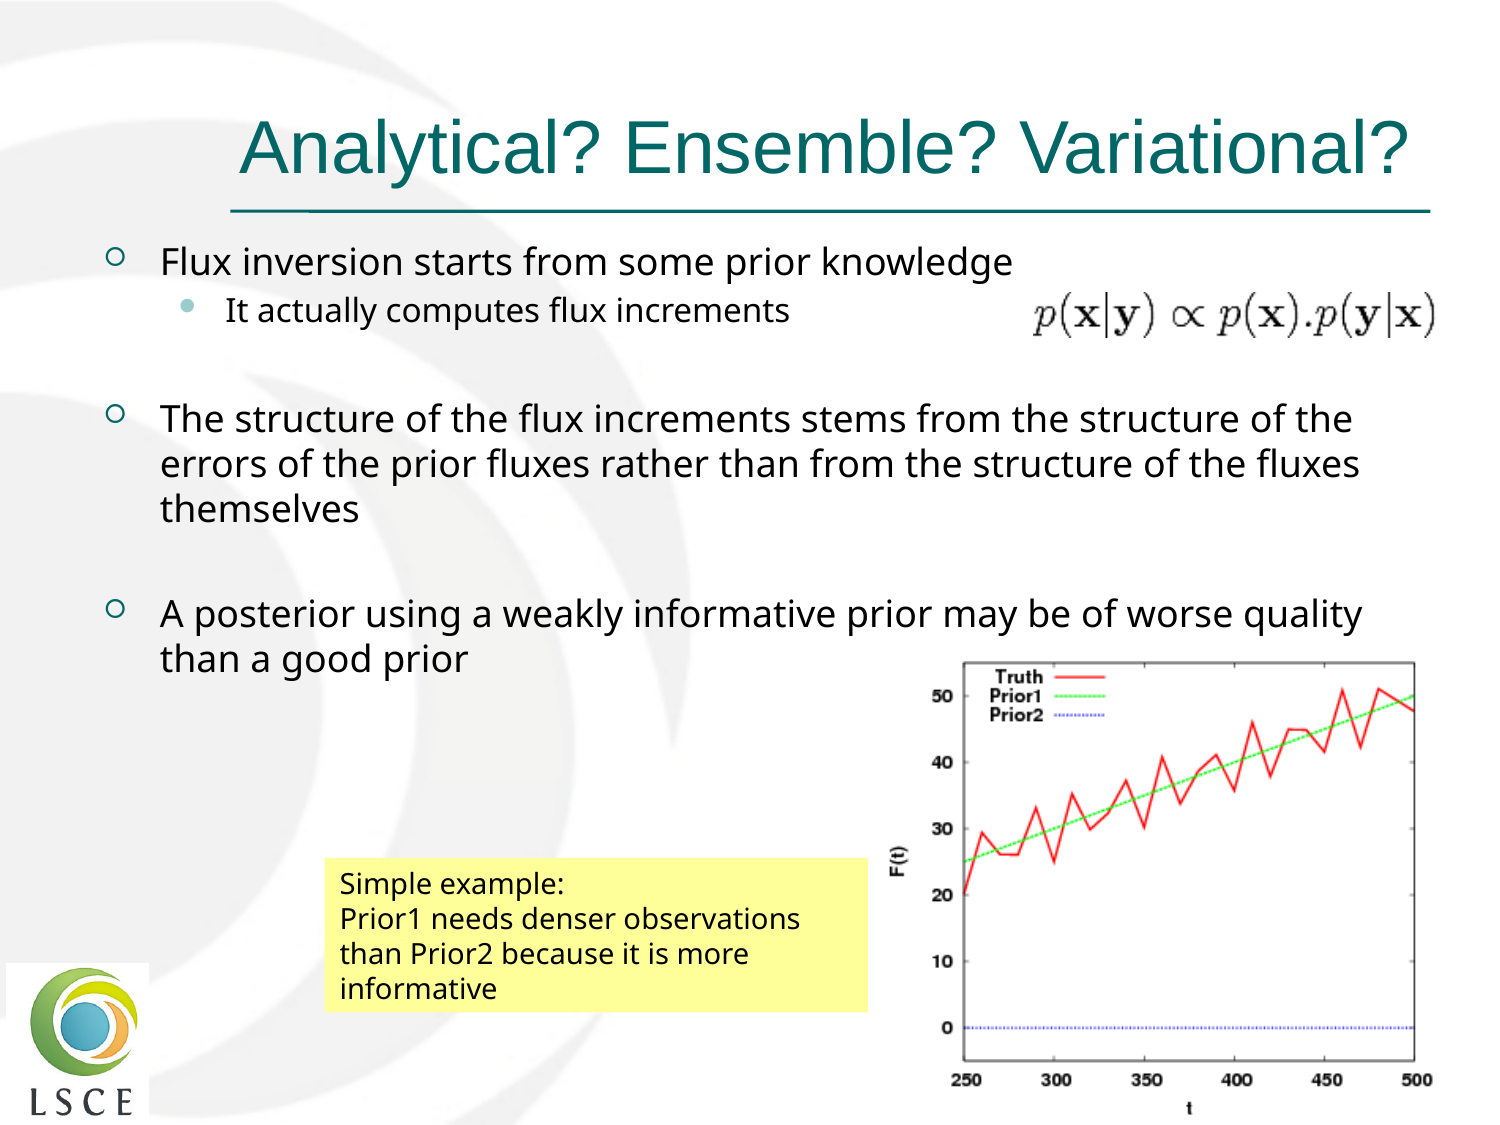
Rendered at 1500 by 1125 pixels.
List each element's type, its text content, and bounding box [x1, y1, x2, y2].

list Flux inversion starts from some prior knowledge It actually computes flux increments The structure of the flux increments stems from the structure of the errors of the prior fluxes rather than from the structure of the fluxes themselves A posterior using a weakly informative prior may be of worse quality than a good prior [88, 229, 1412, 905]
title Analytical? Ensemble? Variational? [224, 49, 1471, 197]
text_box Simple example: Prior1 needs denser observations than Prior2 because it is more informative [324, 857, 869, 1013]
picture [0, 0, 1500, 1125]
